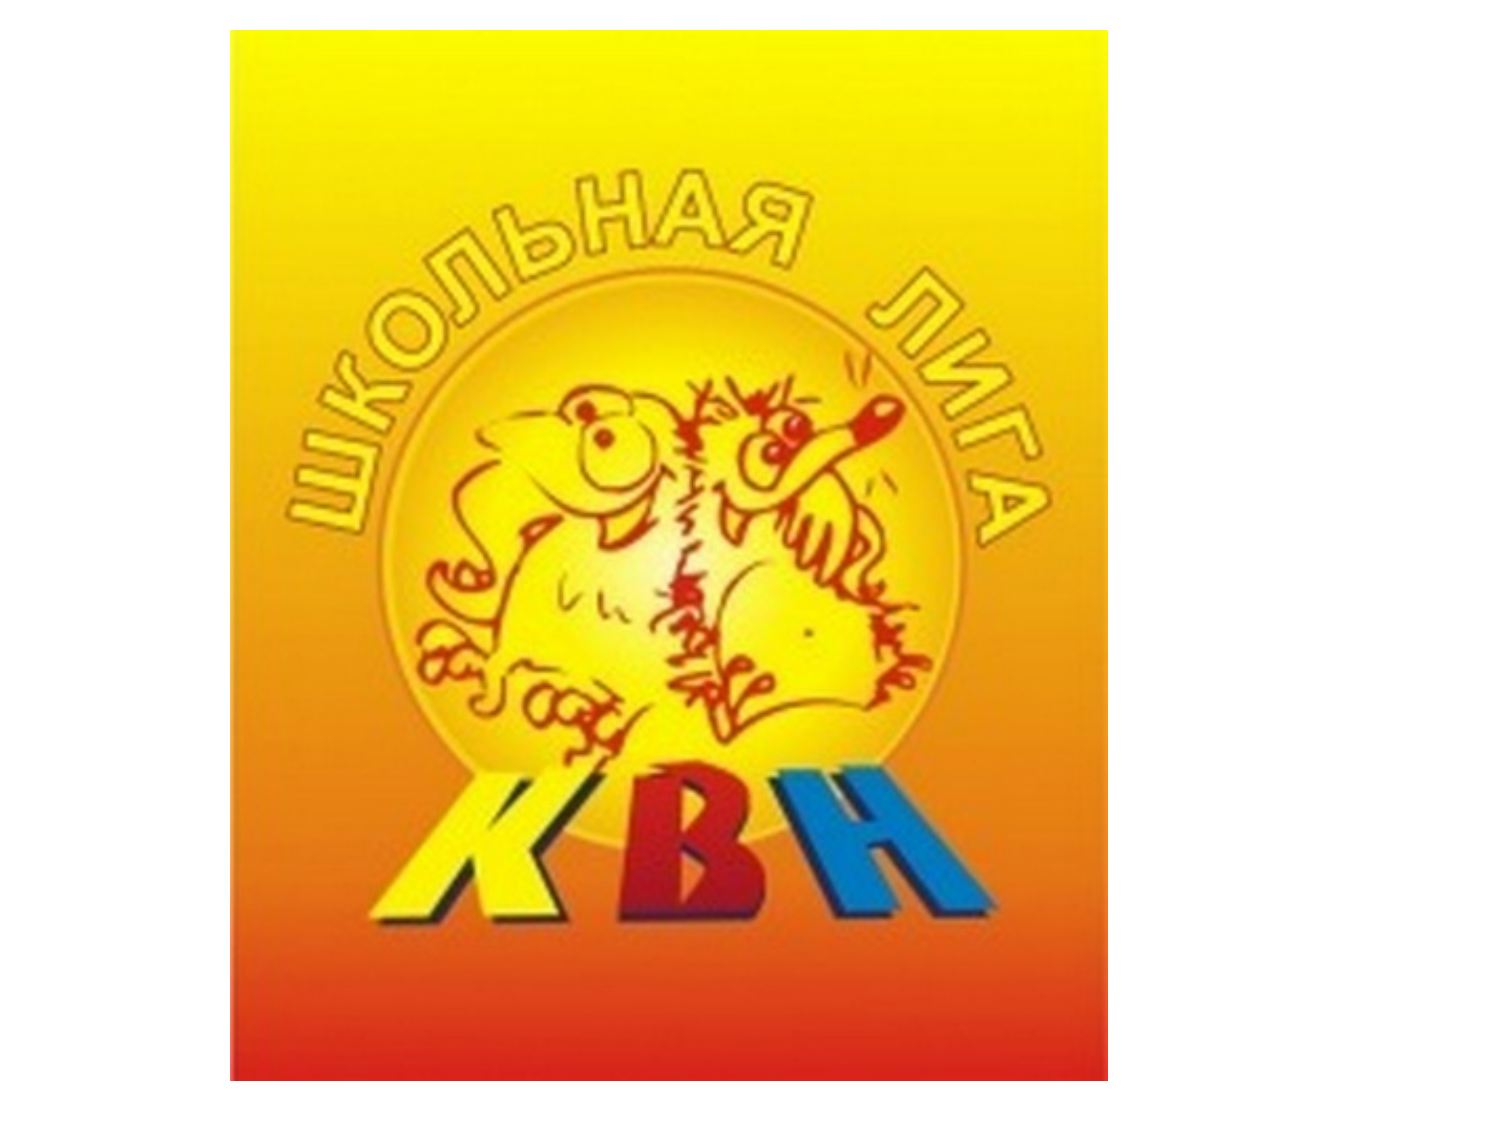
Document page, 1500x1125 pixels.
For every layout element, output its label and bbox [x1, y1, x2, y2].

picture [229, 30, 1108, 1081]
